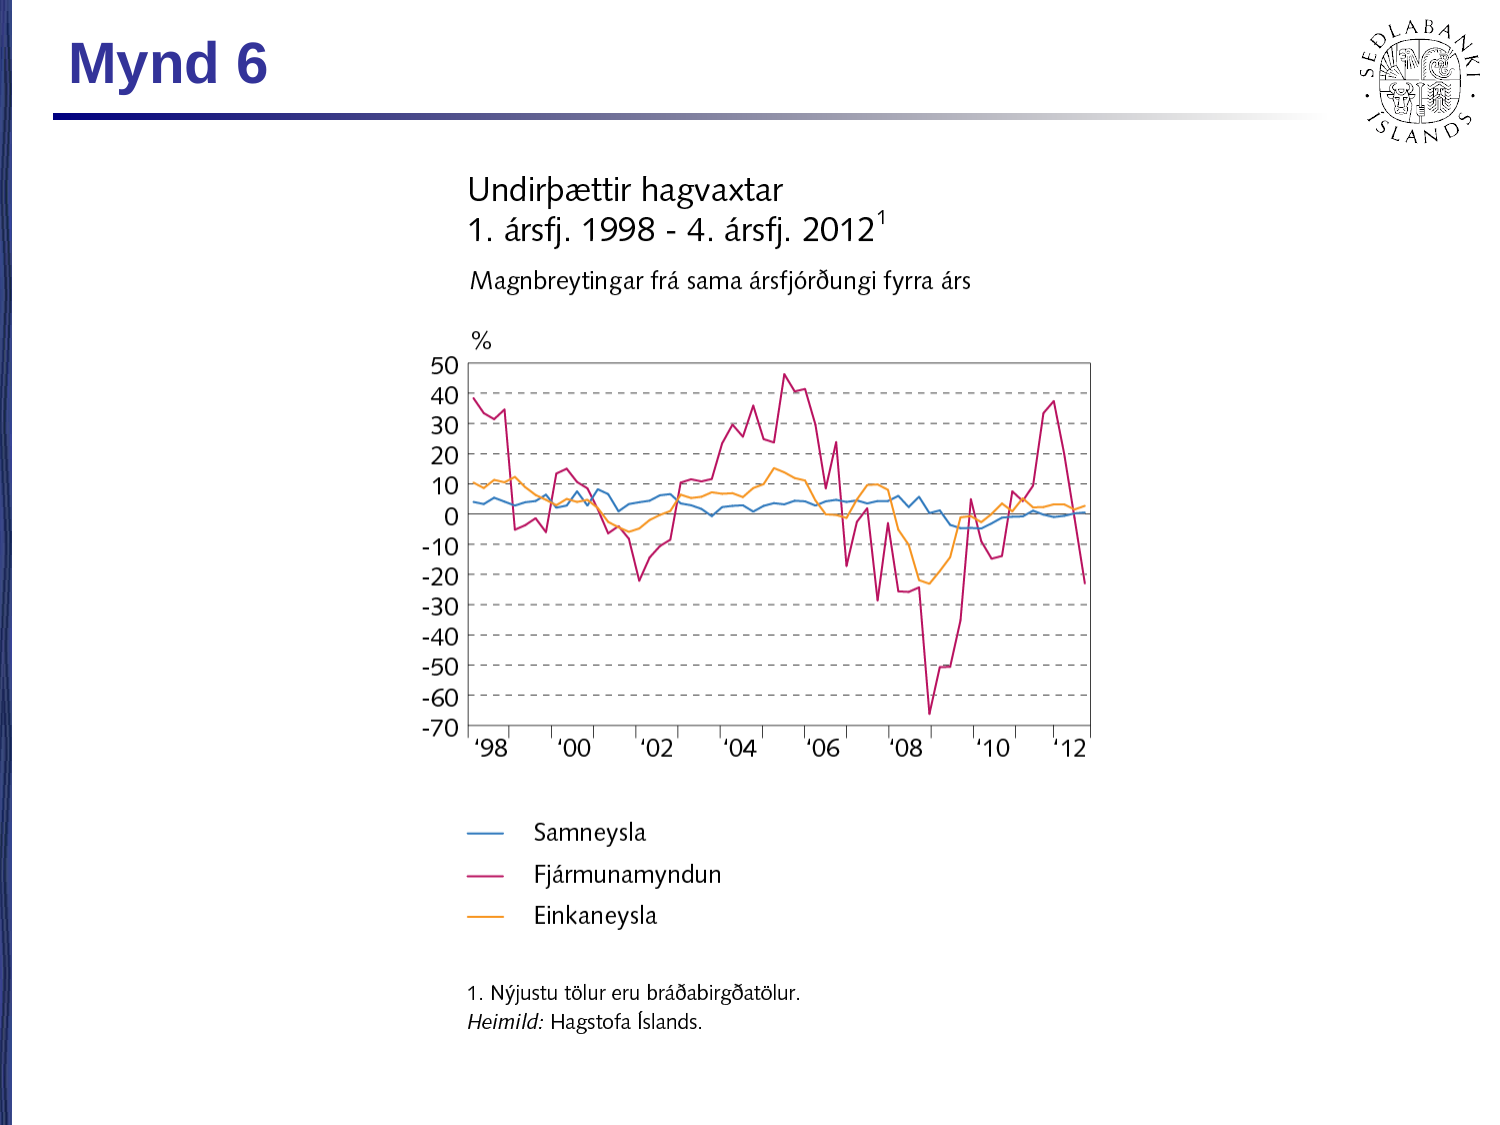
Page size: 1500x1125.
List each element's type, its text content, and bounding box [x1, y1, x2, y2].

picture [1357, 18, 1482, 149]
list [420, 173, 1092, 1034]
title Mynd 6 [52, 10, 1330, 111]
picture [0, 0, 12, 1125]
